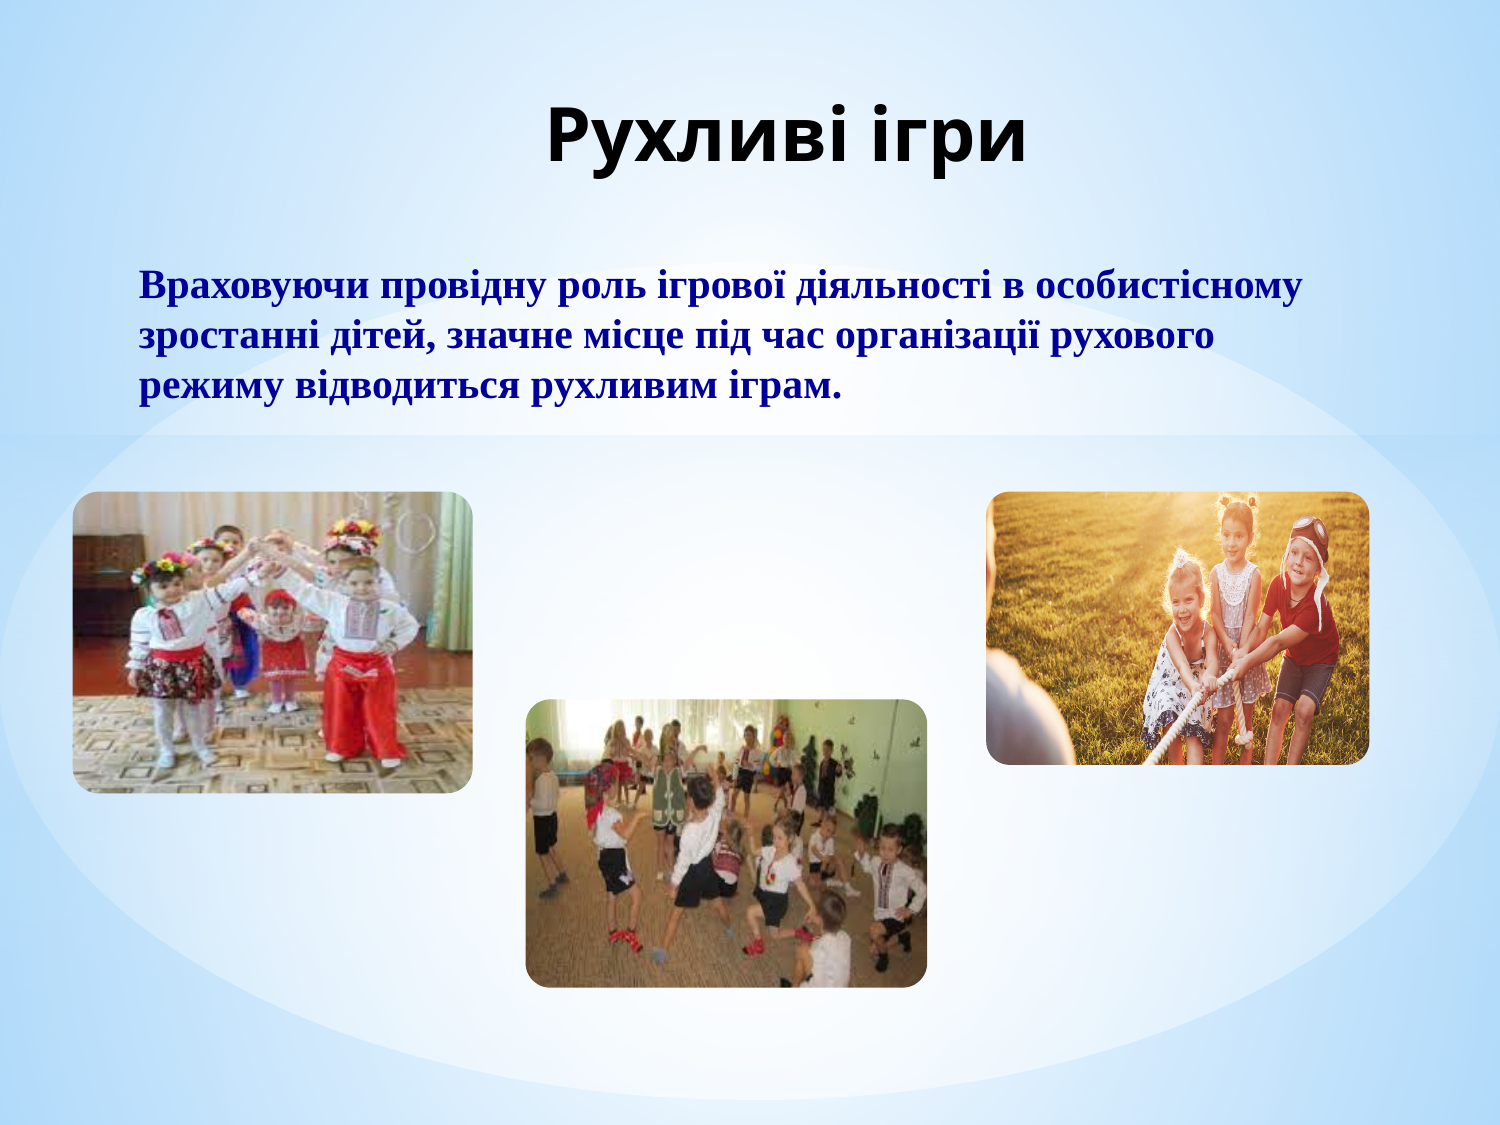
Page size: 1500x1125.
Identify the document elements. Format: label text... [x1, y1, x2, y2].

list Враховуючи провідну роль ігрової діяльності в особистісному зростанні дітей, значне місце під час організації рухового режиму відводиться рухливим іграм. [123, 184, 1370, 422]
picture [525, 699, 928, 988]
picture [985, 491, 1370, 766]
picture [72, 491, 473, 794]
title Рухливі ігри [194, 54, 1046, 184]
